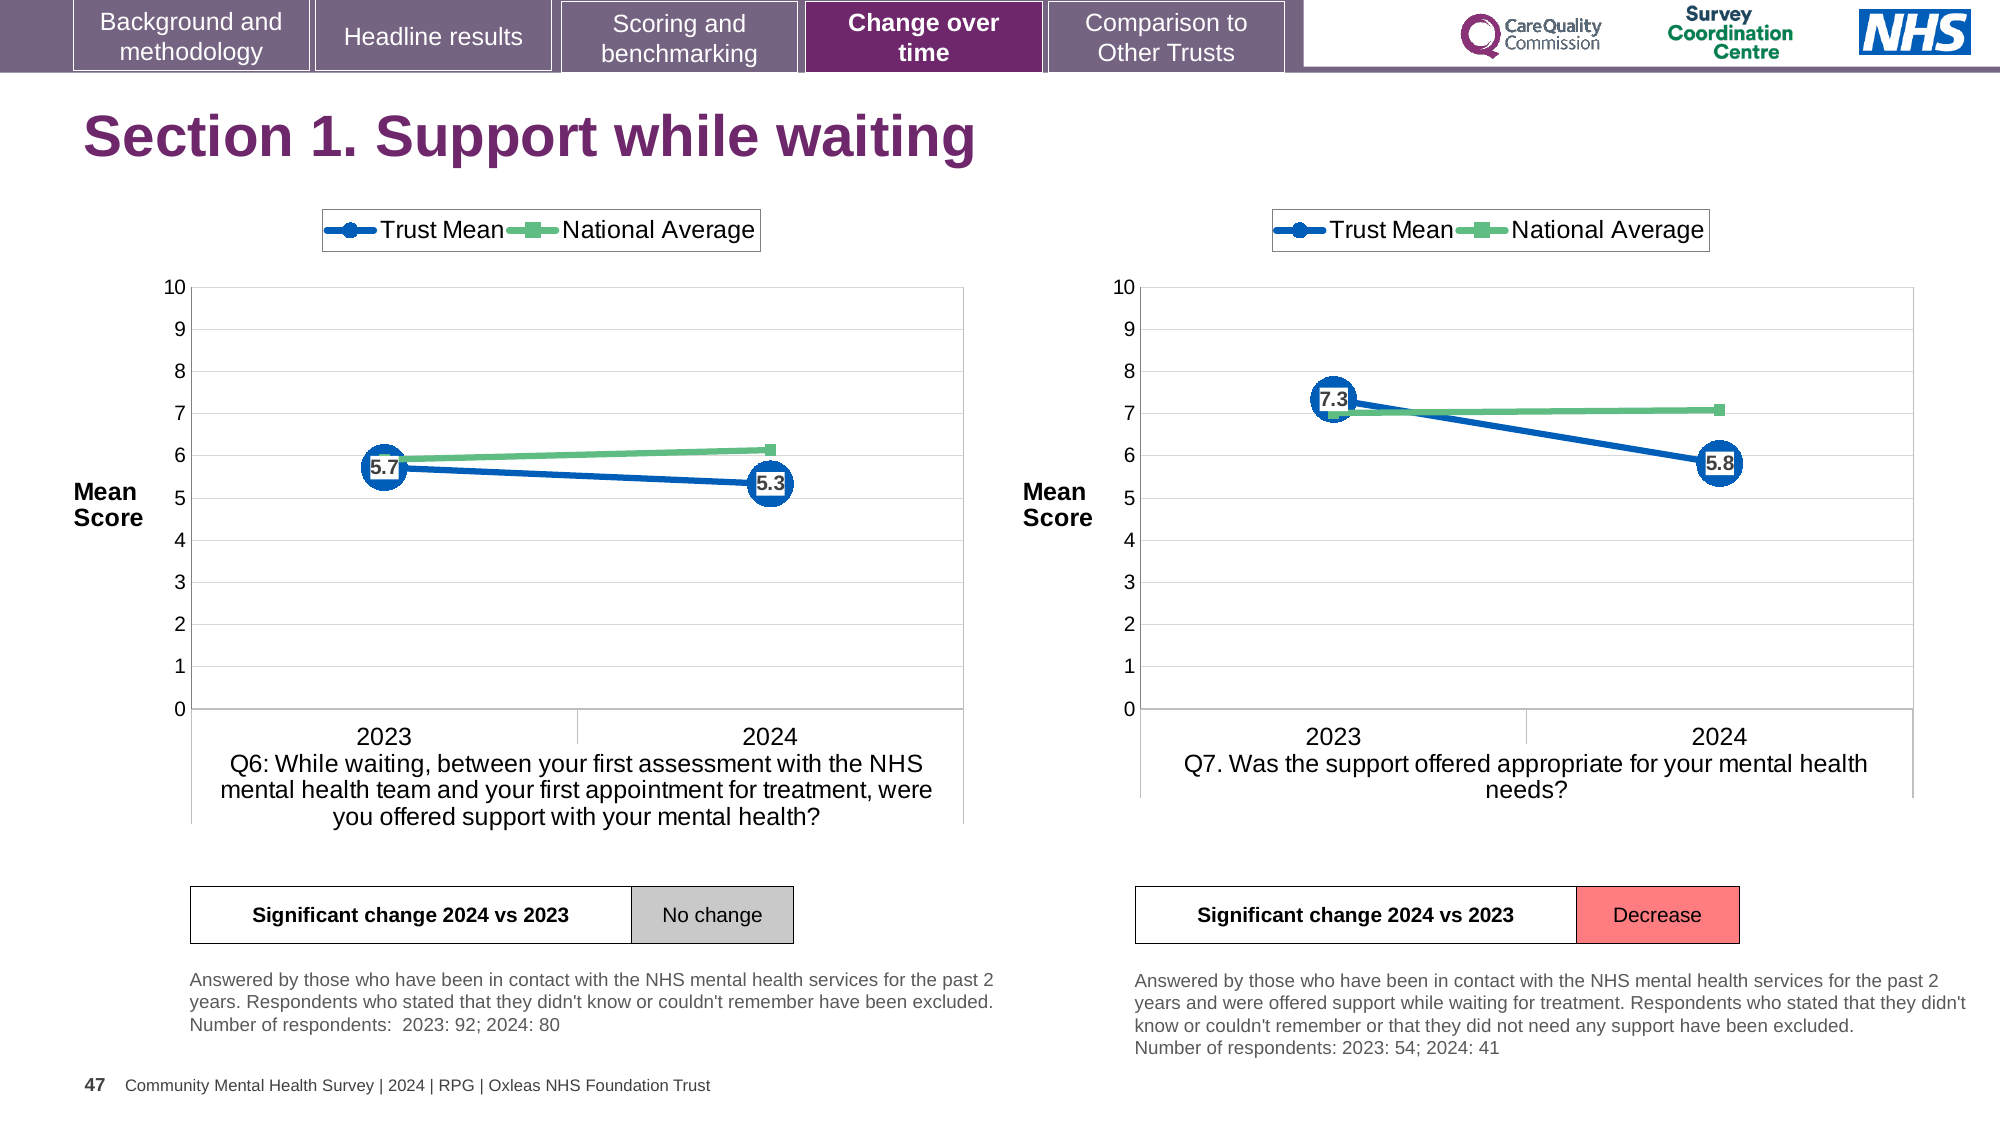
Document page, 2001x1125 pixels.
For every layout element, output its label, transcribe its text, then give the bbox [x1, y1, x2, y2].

table_header Significant change 2024 vs 2023 [1136, 887, 1576, 943]
chart [1018, 207, 1916, 858]
picture [1666, 3, 1794, 61]
chart [68, 207, 966, 858]
picture [1859, 9, 1971, 55]
table_header Decrease [1577, 887, 1739, 943]
title Section 1. Support while waiting [68, 83, 1942, 191]
text_box Answered by those who have been in contact with the NHS mental health services for the past 2 years. Respondents who stated that they didn't know or couldn't remember have been excluded. Number of respondents: 2023: 92; 2024: 80 [174, 959, 1039, 1043]
table_header Significant change 2024 vs 2023 [191, 887, 631, 943]
text_box 47 [84, 1065, 122, 1125]
picture [1460, 13, 1602, 59]
table_header No change [632, 887, 793, 943]
text_box Answered by those who have been in contact with the NHS mental health services for the past 2 years and were offered support while waiting for treatment. Respondents who stated that they didn't know or couldn't remember or that they did not need any support have been excluded. Number of respondents: 2023: 54; 2024: 41 [1119, 960, 1984, 1089]
